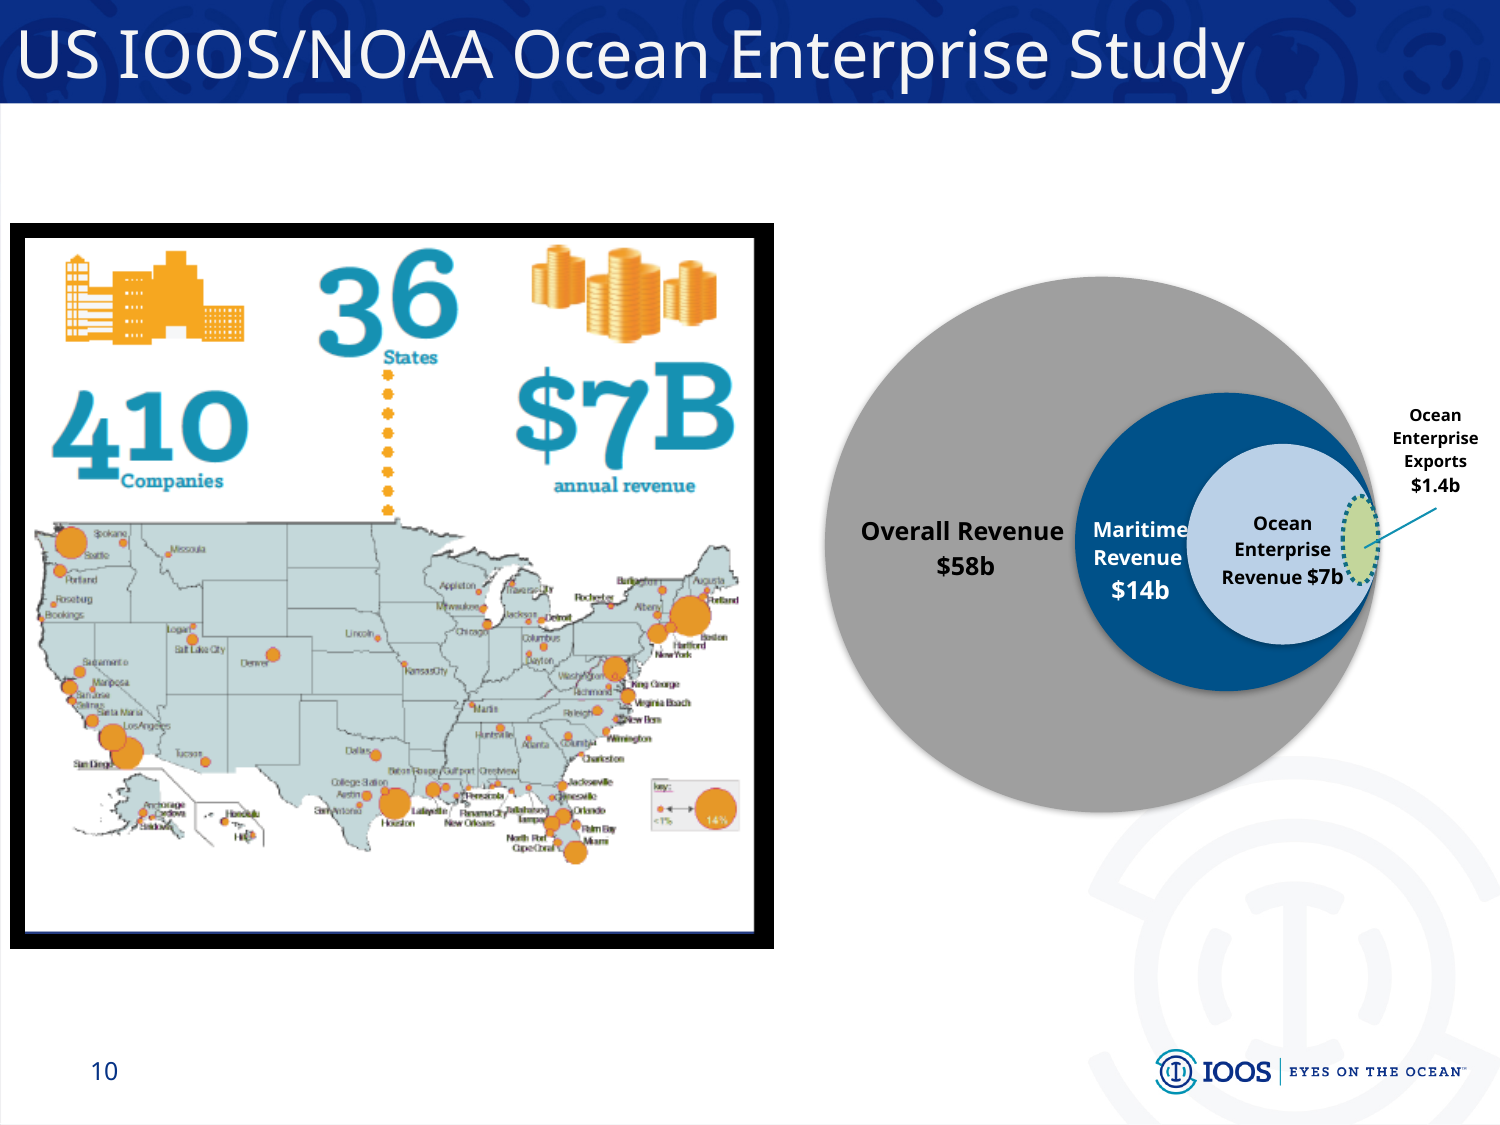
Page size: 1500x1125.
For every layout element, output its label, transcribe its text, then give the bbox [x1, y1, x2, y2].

title US IOOS/NOAA Ocean Enterprise Study [0, 2, 1500, 100]
slide_number 10 [75, 1042, 200, 1103]
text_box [824, 276, 1500, 813]
picture [0, 100, 1500, 1125]
